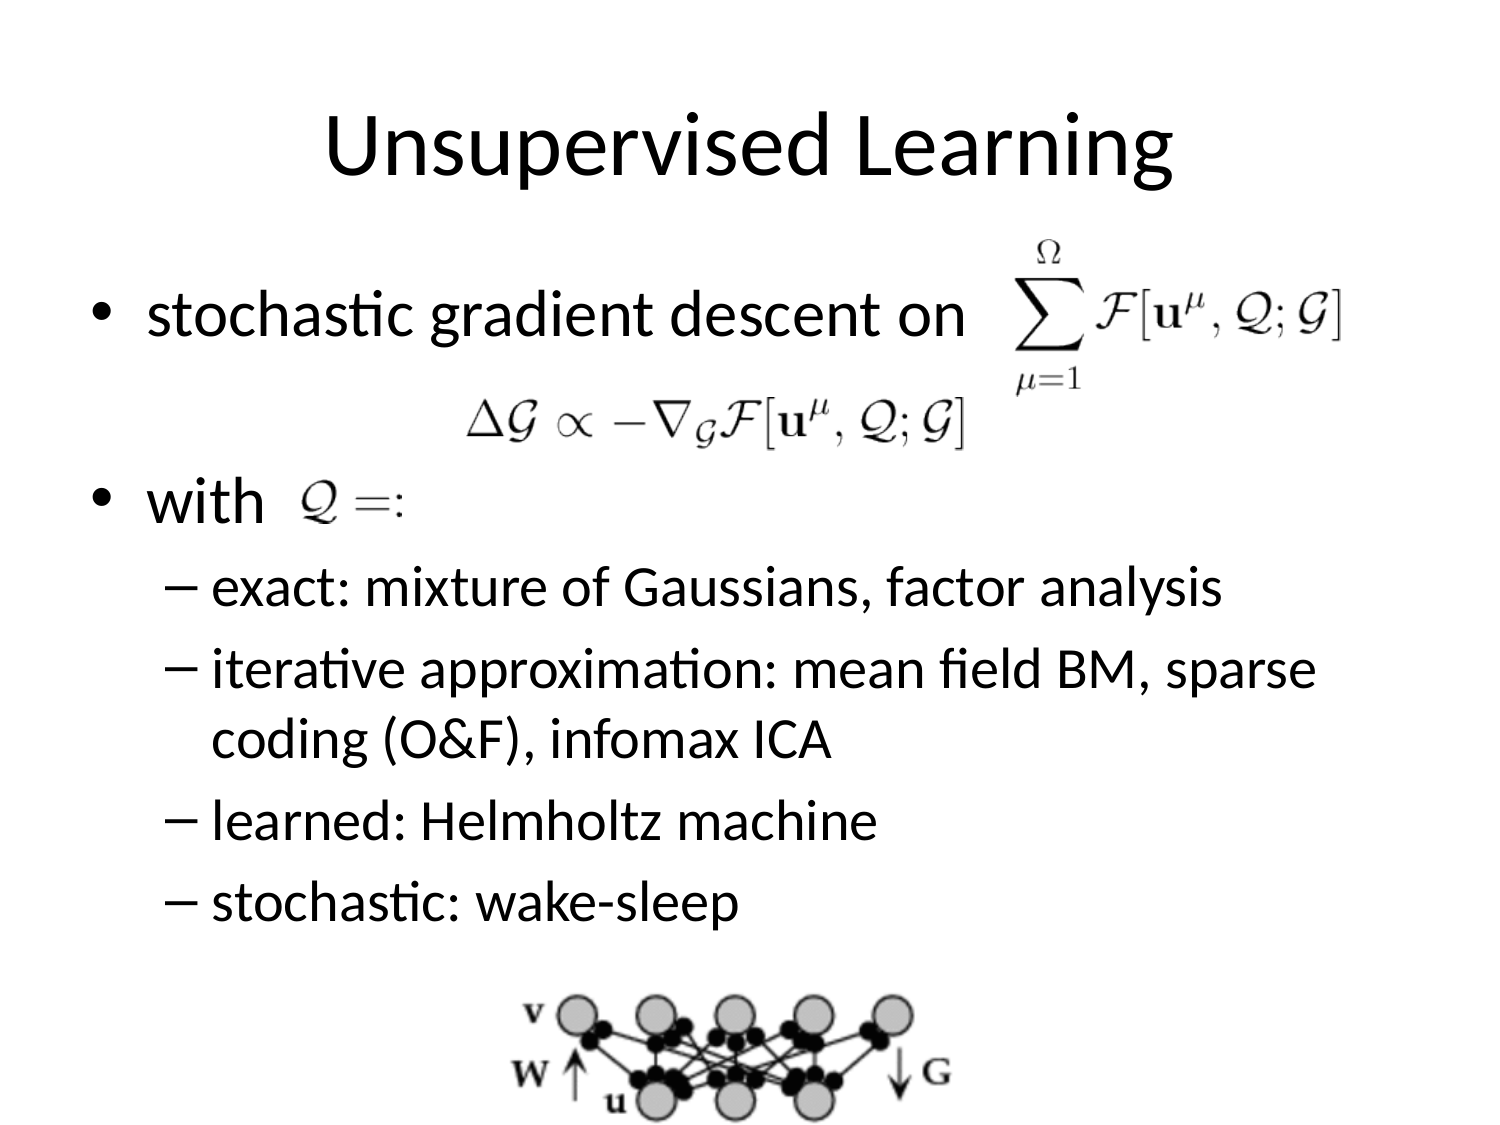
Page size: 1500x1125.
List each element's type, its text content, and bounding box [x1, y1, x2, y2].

picture [504, 990, 987, 1125]
list stochastic gradient descent on with exact: mixture of Gaussians, factor analysis iterative approximation: mean field BM, sparse coding (O&F), infomax ICA learned: Helmholtz machine stochastic: wake-sleep [75, 262, 1425, 1005]
picture [300, 479, 402, 524]
picture [466, 396, 964, 451]
title Unsupervised Learning [75, 45, 1425, 233]
picture [1013, 238, 1341, 398]
